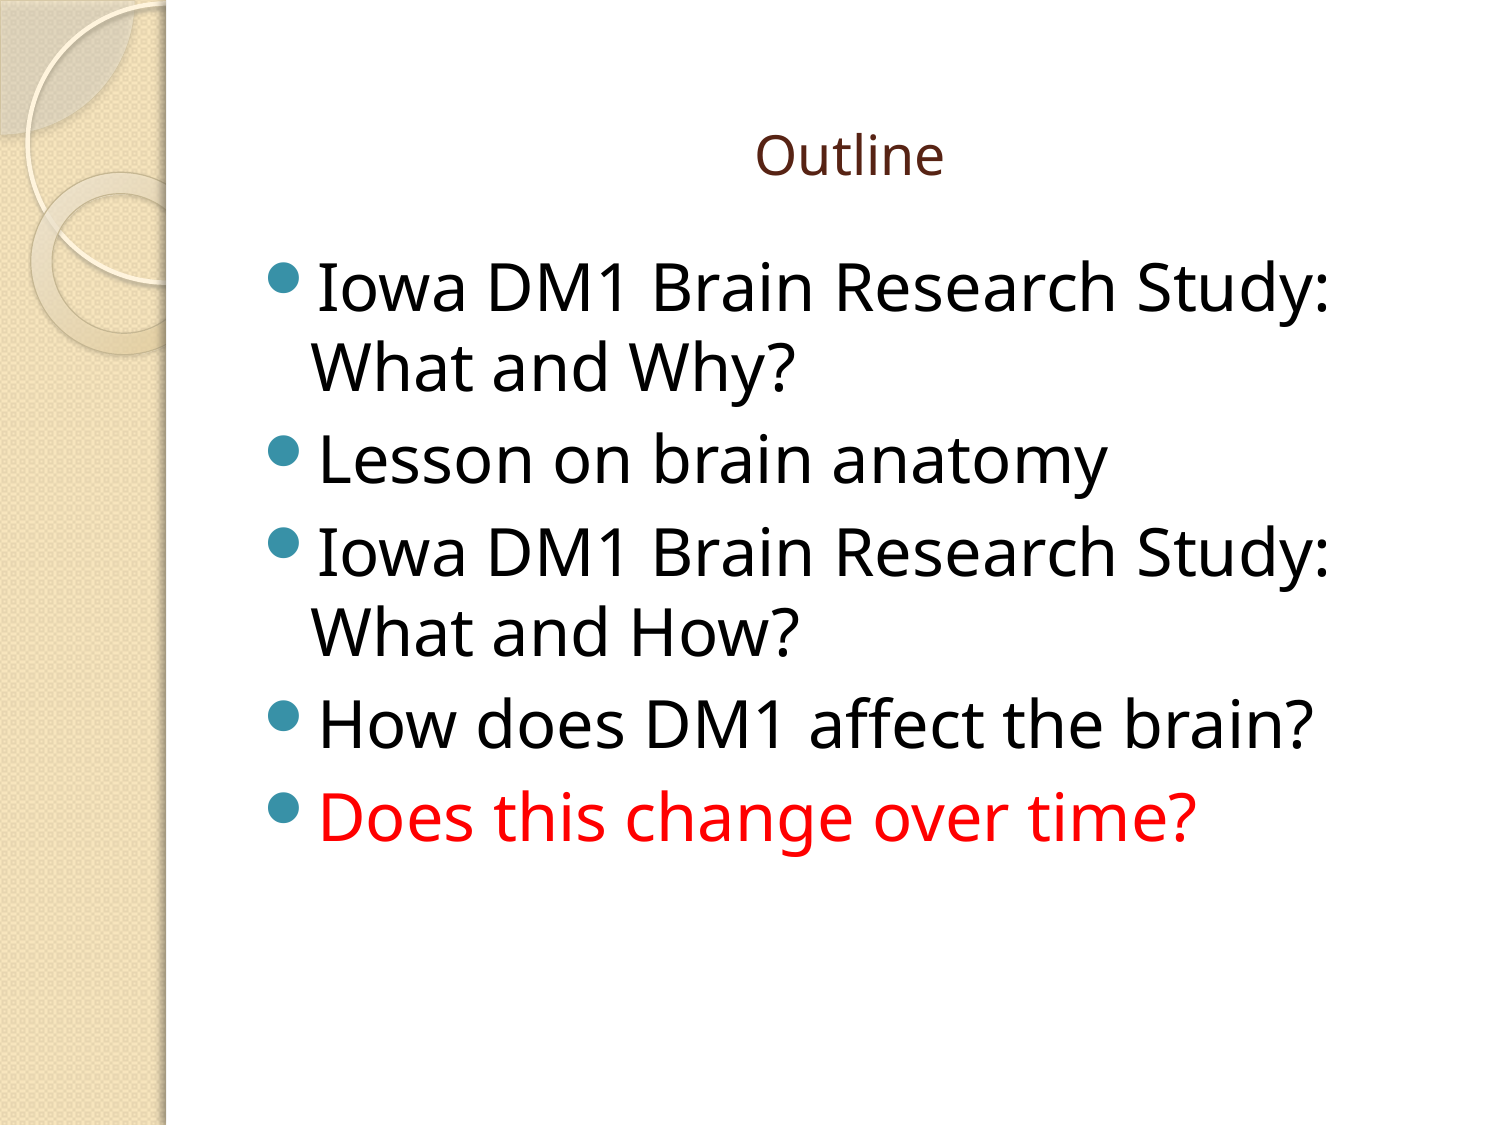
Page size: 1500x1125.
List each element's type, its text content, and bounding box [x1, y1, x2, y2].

title Outline [235, 45, 1466, 233]
list Iowa DM1 Brain Research Study: What and Why? Lesson on brain anatomy Iowa DM1 Brain Research Study: What and How? How does DM1 affect the brain? Does this change over time? [235, 237, 1466, 1025]
